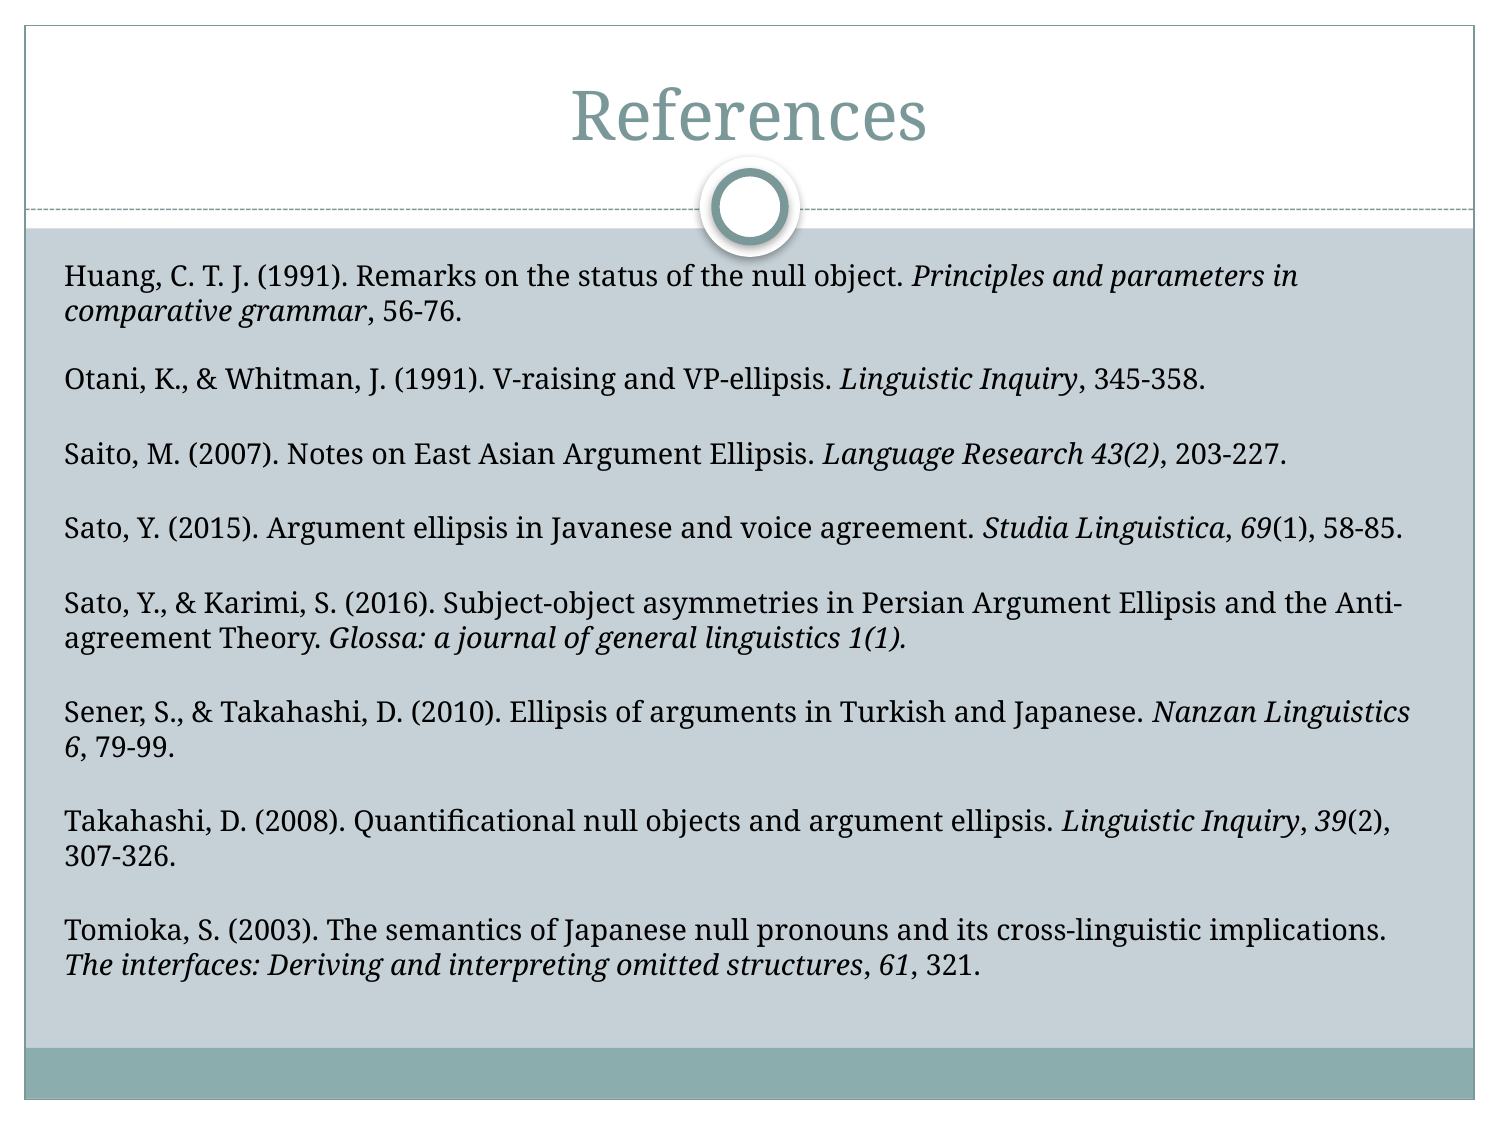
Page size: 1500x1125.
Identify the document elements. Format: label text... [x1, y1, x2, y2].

list Huang, C. T. J. (1991). Remarks on the status of the null object. Principles and parameters in comparative grammar, 56-76. Otani, K., & Whitman, J. (1991). V-raising and VP-ellipsis. Linguistic Inquiry, 345-358. Saito, M. (2007). Notes on East Asian Argument Ellipsis. Language Research 43(2), 203-227. Sato, Y. (2015). Argument ellipsis in Javanese and voice agreement. Studia Linguistica, 69(1), 58-85. Sato, Y., & Karimi, S. (2016). Subject-object asymmetries in Persian Argument Ellipsis and the Anti-agreement Theory. Glossa: a journal of general linguistics 1(1). Sener, S., & Takahashi, D. (2010). Ellipsis of arguments in Turkish and Japanese. Nanzan Linguistics 6, 79-99. Takahashi, D. (2008). Quantificational null objects and argument ellipsis. Linguistic Inquiry, 39(2), 307-326. Tomioka, S. (2003). The semantics of Japanese null pronouns and its cross-linguistic implications. The interfaces: Deriving and interpreting omitted structures, 61, 321. [49, 250, 1445, 1001]
title References [49, 37, 1450, 162]
